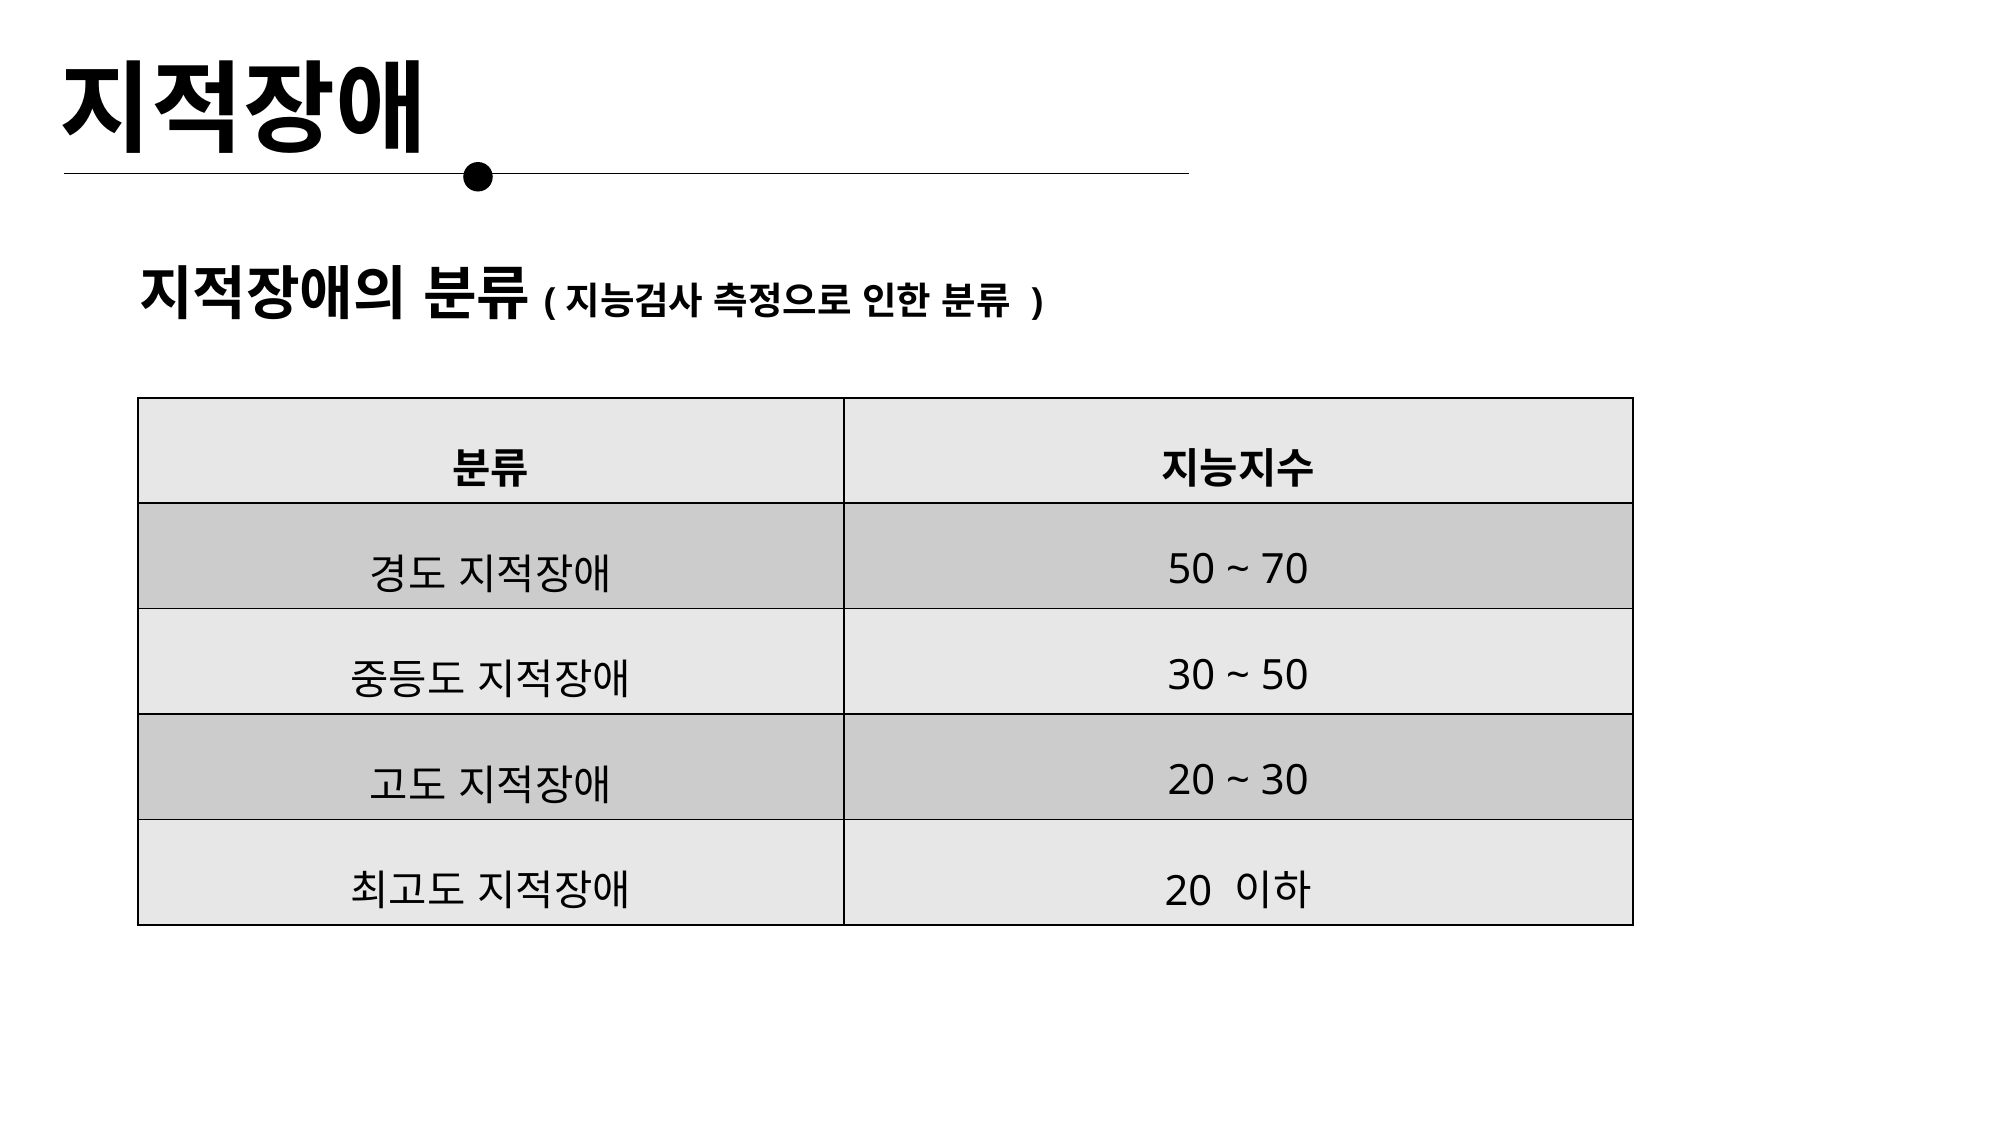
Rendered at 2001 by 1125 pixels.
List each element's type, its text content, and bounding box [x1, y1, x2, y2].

table_cell 고도 지적장애 [139, 715, 843, 819]
text_box 지적장애 [44, 37, 760, 173]
table_cell 최고도 지적장애 [139, 820, 843, 924]
table_cell 30 ~ 50 [845, 609, 1632, 713]
table_header 지능지수 [845, 399, 1632, 502]
text_box 지적장애의 분류(지능검사 측정으로 인한 분류 ) [124, 248, 1444, 334]
table_cell 경도 지적장애 [139, 504, 843, 608]
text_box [64, 161, 1190, 192]
table_cell 20 ~ 30 [845, 715, 1632, 819]
table_header 분류 [139, 399, 843, 502]
table_cell 20 이하 [845, 820, 1632, 924]
table_cell 중등도 지적장애 [139, 609, 843, 713]
table_cell 50 ~ 70 [845, 504, 1632, 608]
